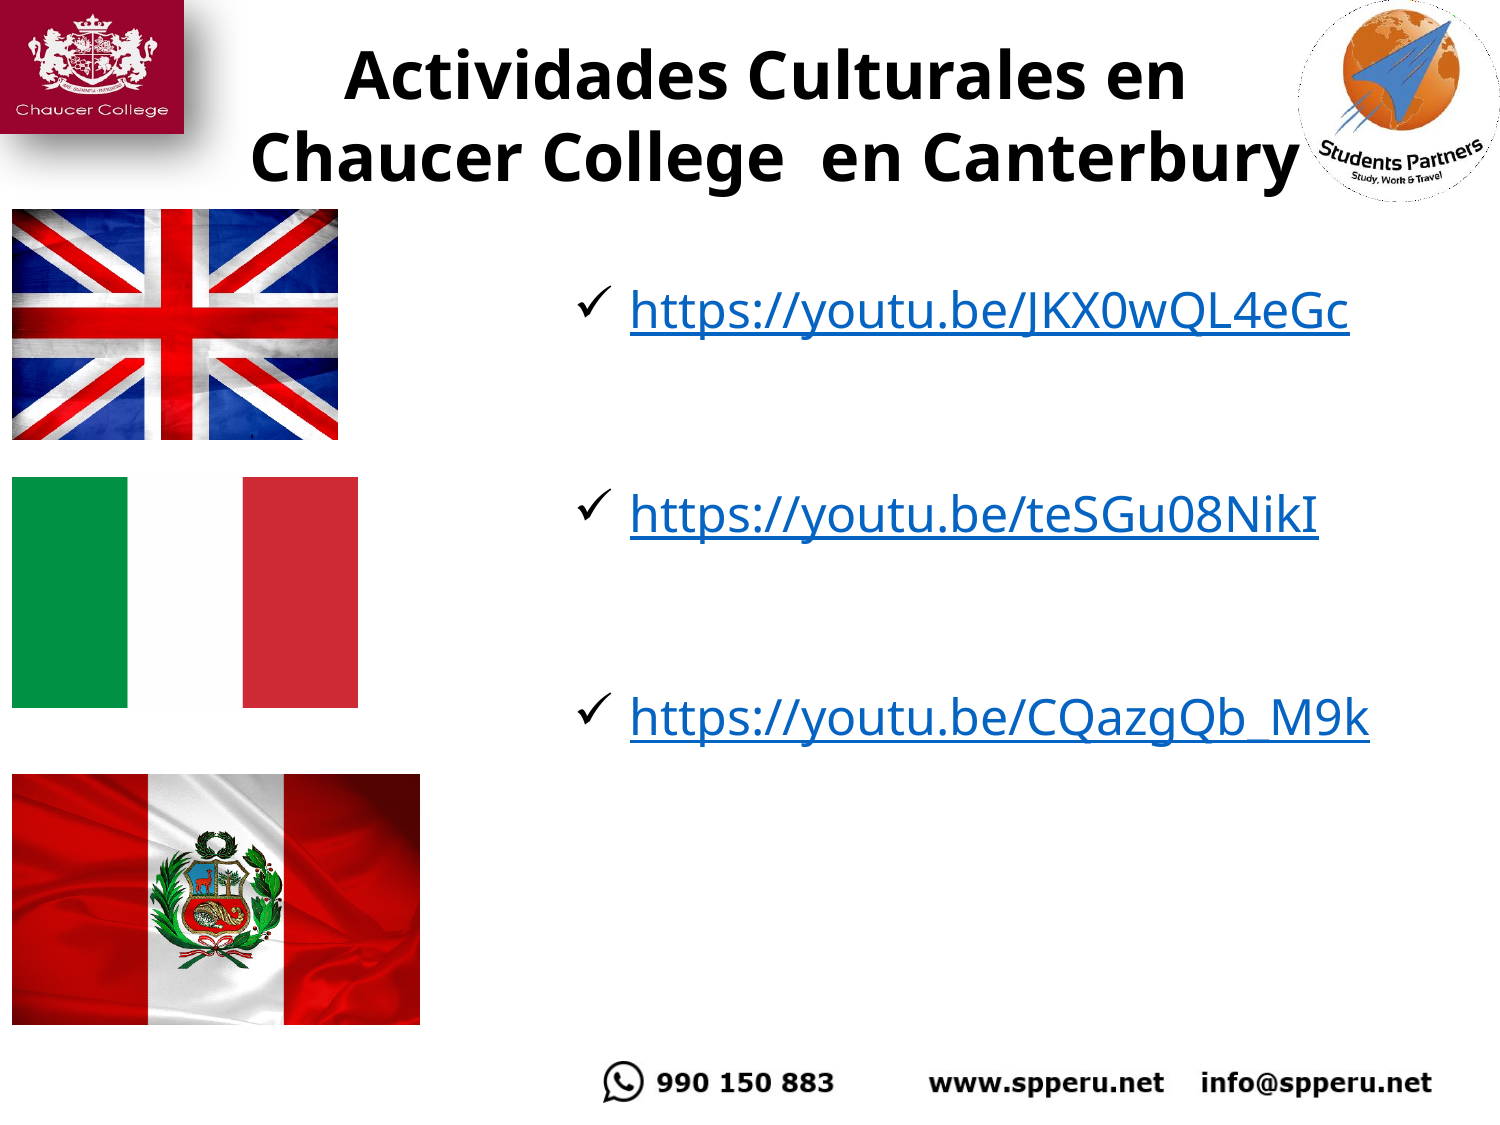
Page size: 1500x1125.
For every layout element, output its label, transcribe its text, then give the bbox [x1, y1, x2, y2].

picture [12, 774, 420, 1025]
picture [12, 477, 358, 708]
text_box Actividades Culturales en Chaucer College en Canterbury [93, 31, 1298, 196]
picture [12, 209, 338, 440]
text_box https://youtu.be/JKX0wQL4eGc https://youtu.be/teSGu08NikI https://youtu.be/CQazgQb_M9k [571, 272, 1464, 950]
picture [0, 0, 184, 134]
picture [603, 1061, 1432, 1103]
picture [1298, 0, 1500, 202]
